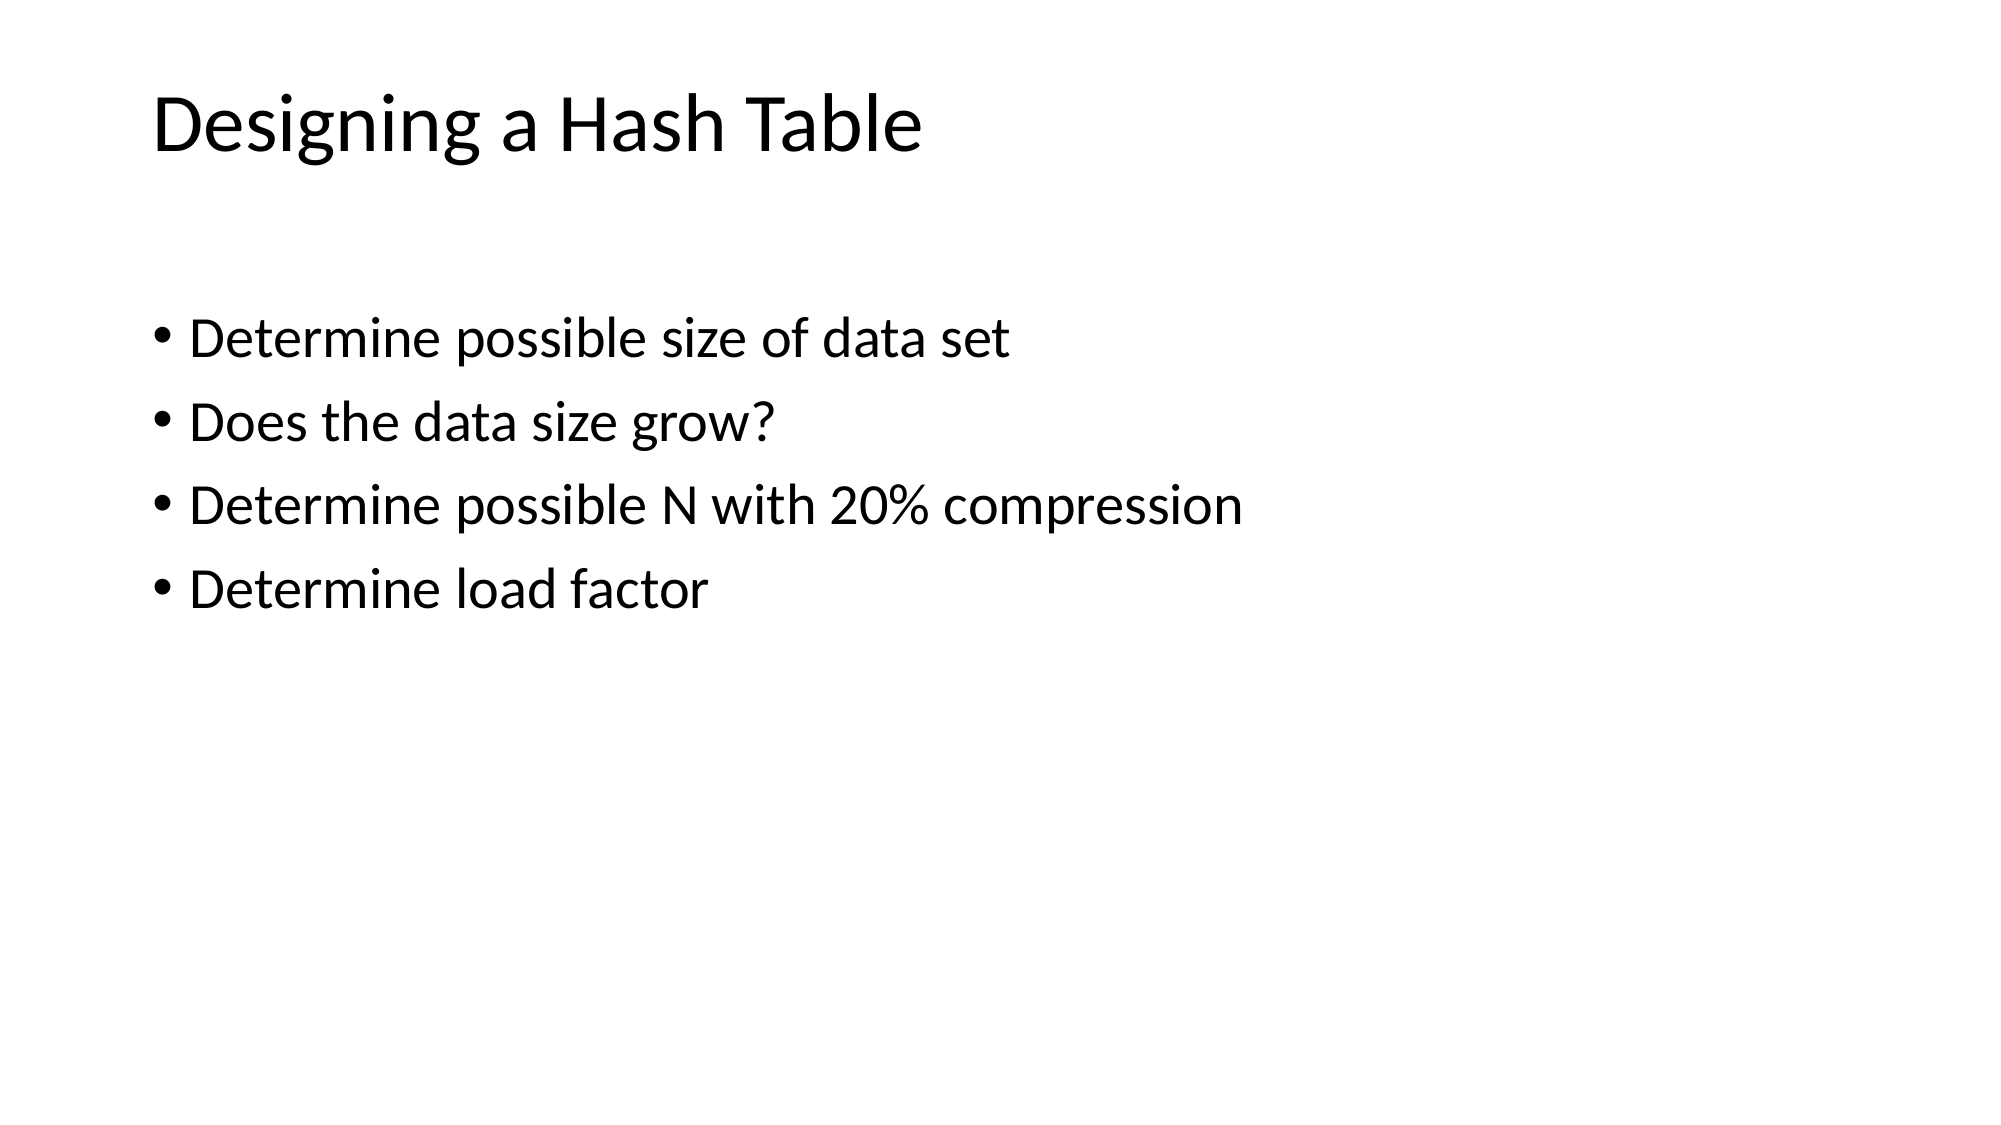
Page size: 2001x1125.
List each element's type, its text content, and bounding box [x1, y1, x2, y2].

title Designing a Hash Table [137, 59, 1863, 278]
list Determine possible size of data set Does the data size grow? Determine possible N with 20% compression Determine load factor [137, 299, 1863, 1014]
